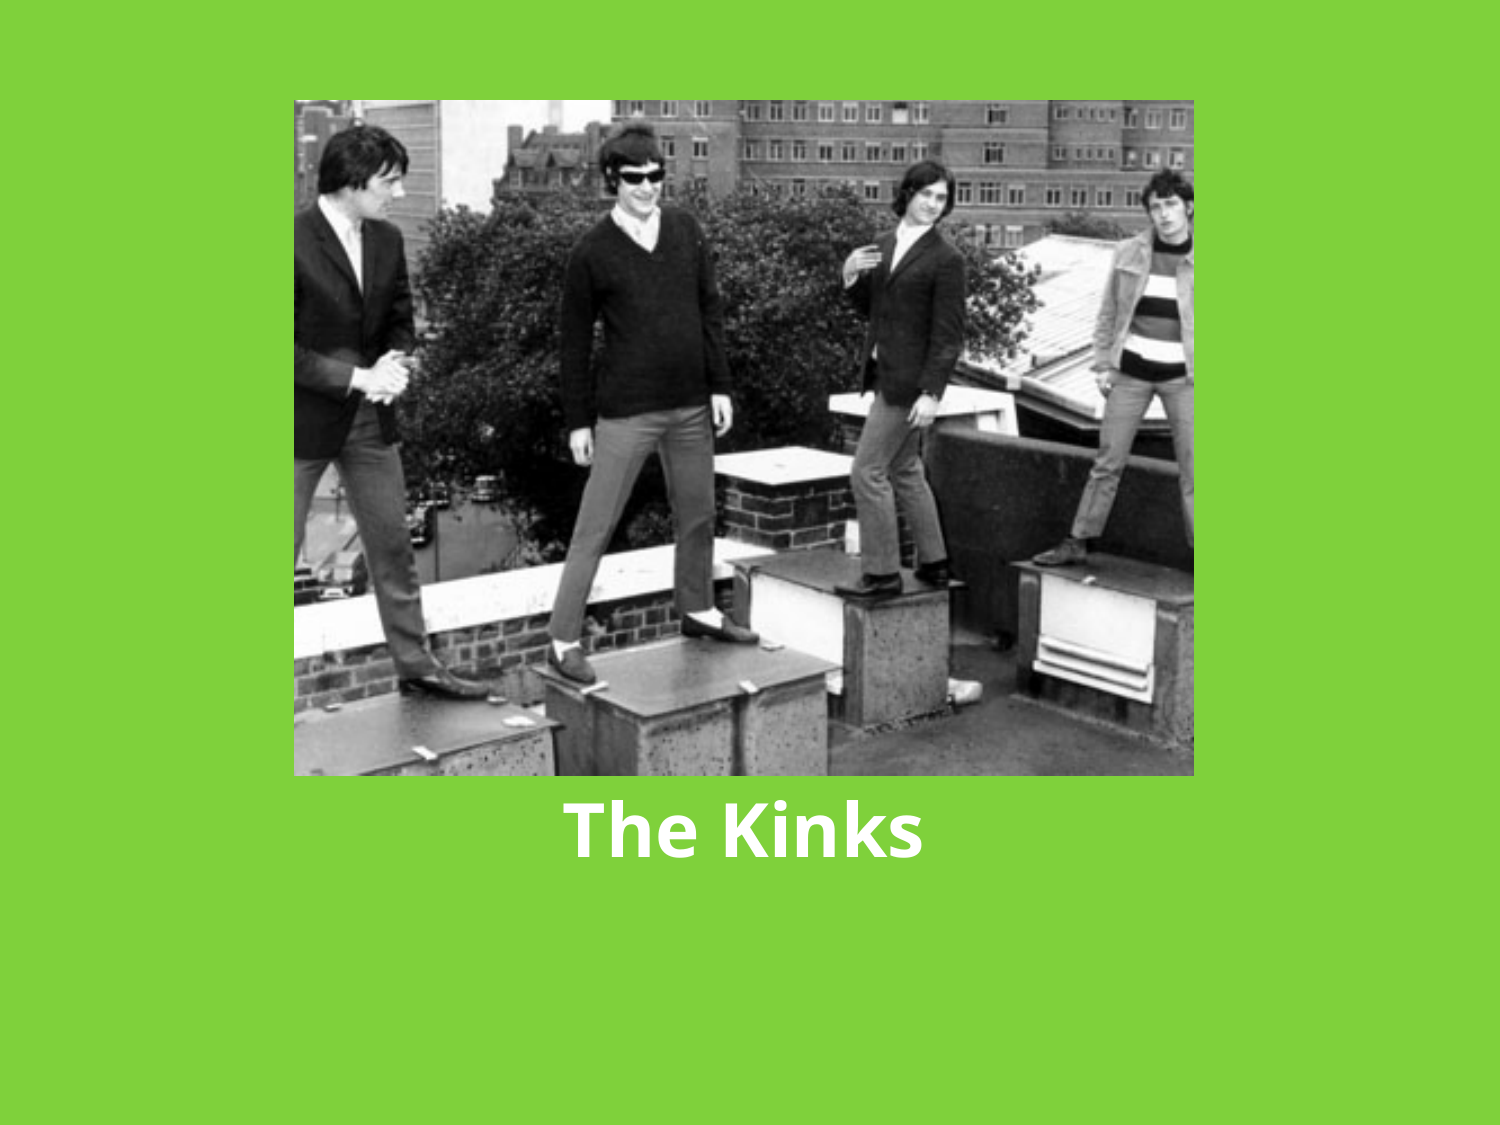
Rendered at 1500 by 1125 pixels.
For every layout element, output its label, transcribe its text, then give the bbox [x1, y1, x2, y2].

picture [293, 100, 1195, 776]
title The Kinks [294, 787, 1194, 881]
